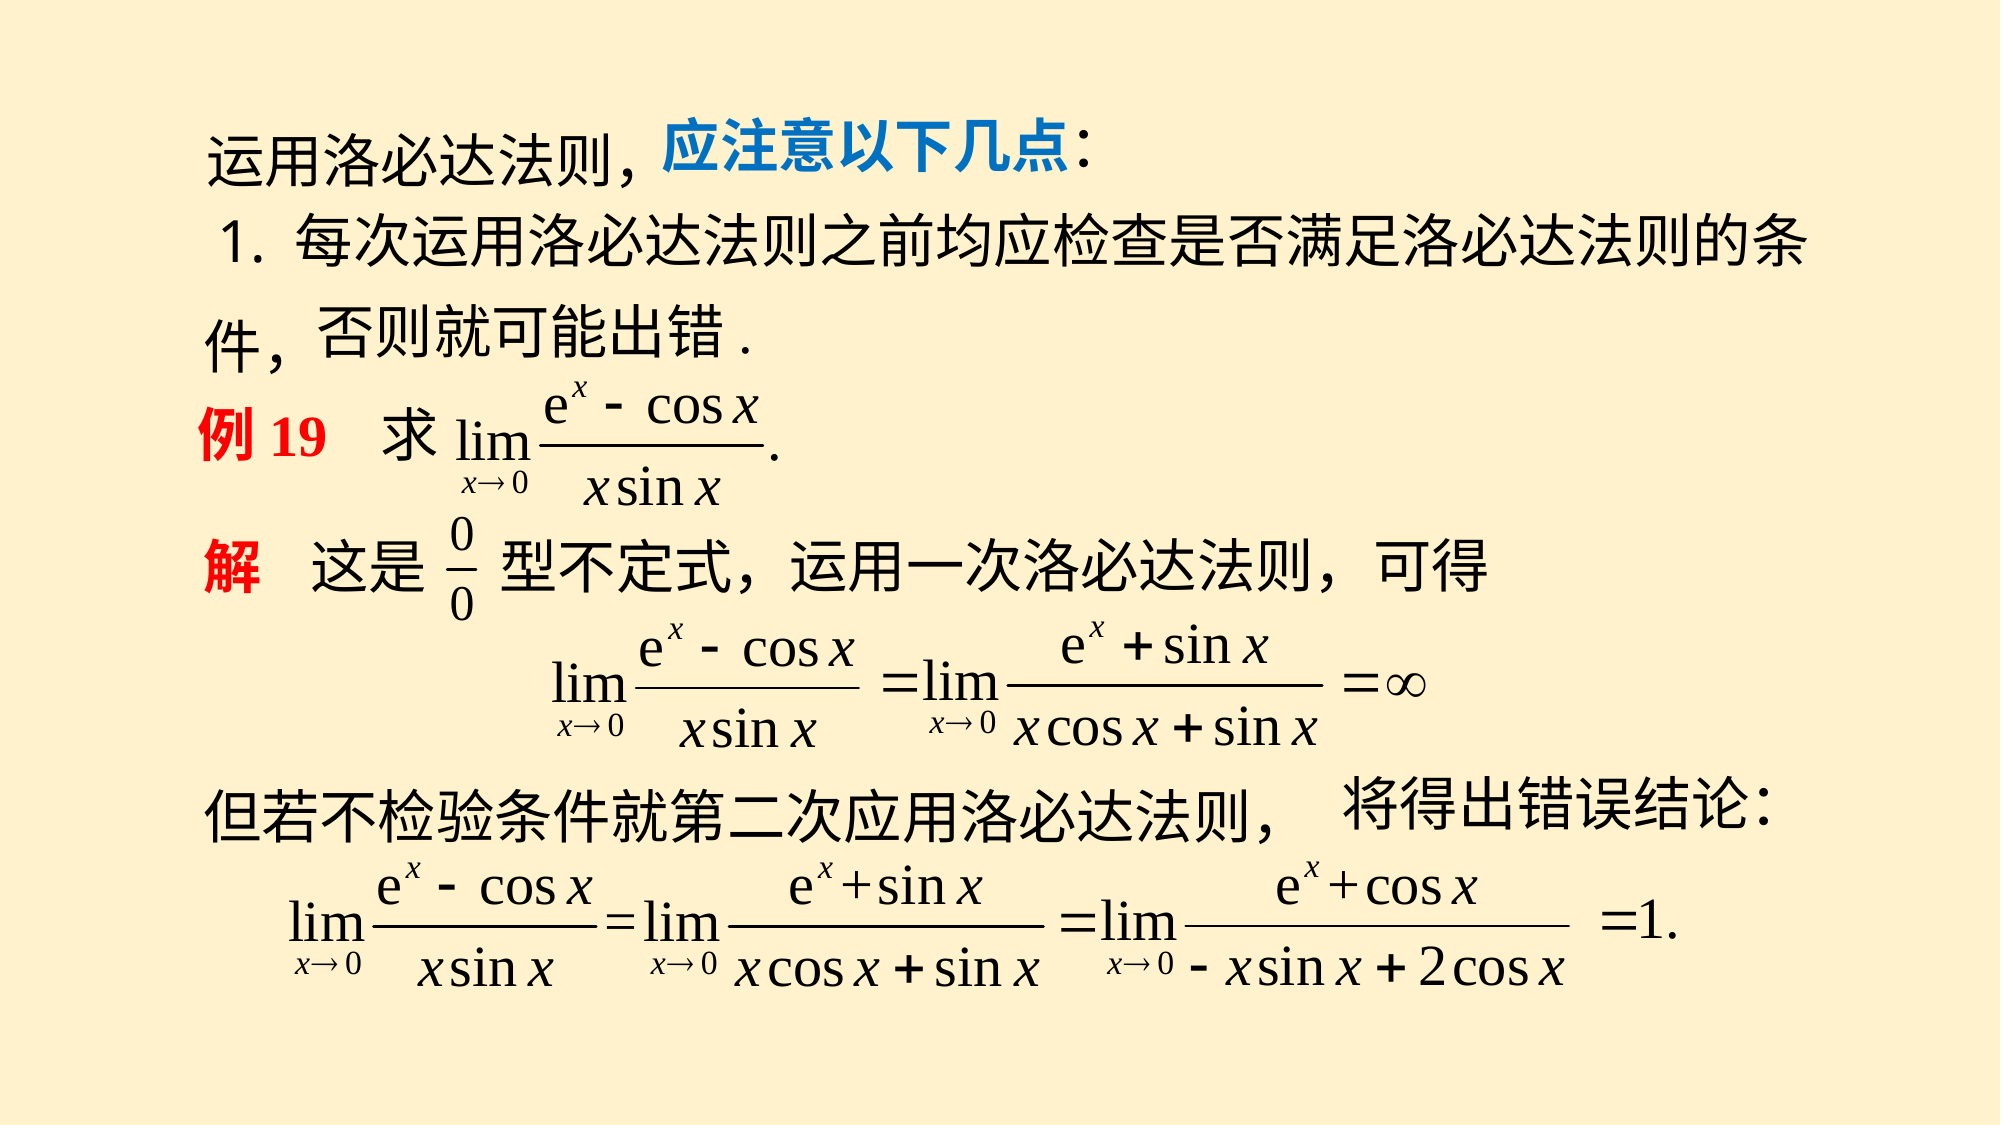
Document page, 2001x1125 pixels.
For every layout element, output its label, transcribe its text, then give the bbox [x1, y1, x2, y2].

text_box 可得 [1358, 521, 1505, 607]
text_box 否则就可能出错. [301, 287, 768, 373]
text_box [295, 506, 808, 628]
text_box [1051, 846, 1575, 993]
text_box 运用洛必达法则， [191, 88, 687, 202]
text_box 运用一次洛必达法则， [808, 521, 1358, 607]
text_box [874, 606, 1429, 753]
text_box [1592, 892, 1681, 945]
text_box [548, 608, 864, 755]
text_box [364, 338, 782, 513]
text_box 1. 每次运用洛必达法则之前均应检查是否满足洛必达法则的条 [202, 197, 1825, 282]
text_box 件， [189, 274, 336, 388]
text_box 例19 [182, 391, 343, 476]
text_box 应注意以下几点： [647, 101, 1143, 187]
text_box 解 [188, 522, 278, 608]
text_box 将得出错误结论： [1327, 759, 1823, 845]
text_box 但若不检验条件就第二次应用洛必达法则， [188, 744, 1373, 858]
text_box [286, 847, 1049, 994]
